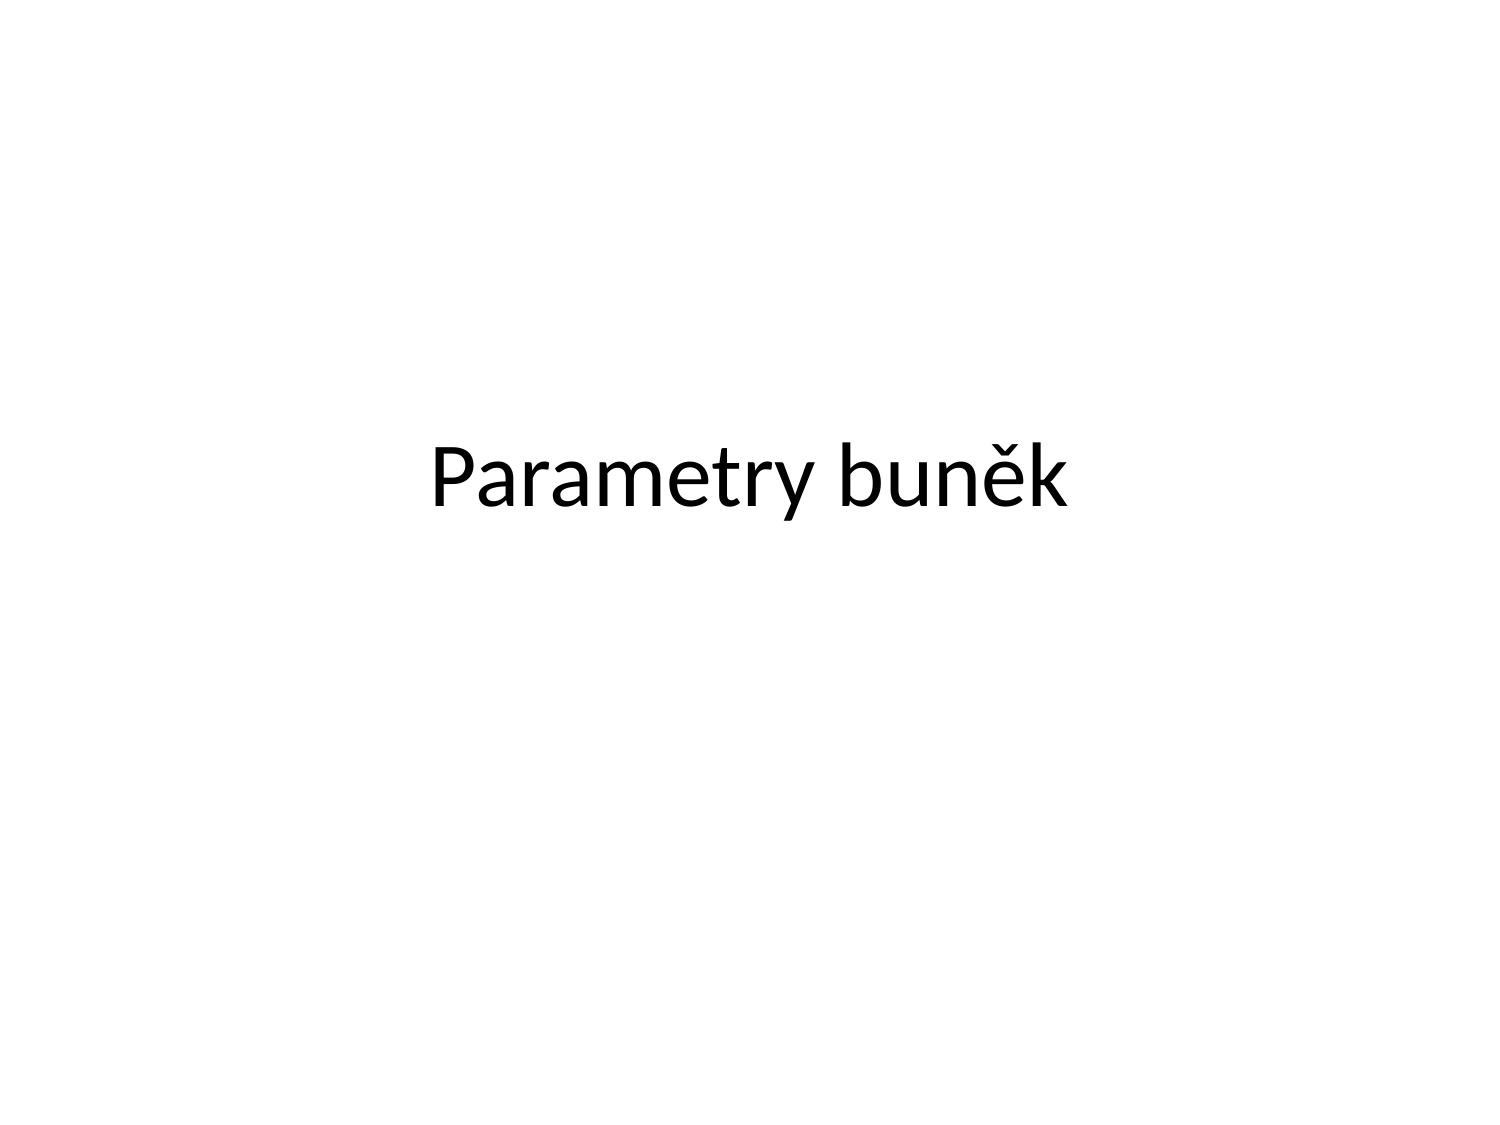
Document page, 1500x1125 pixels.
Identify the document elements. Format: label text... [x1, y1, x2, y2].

title Parametry buněk [112, 349, 1388, 591]
